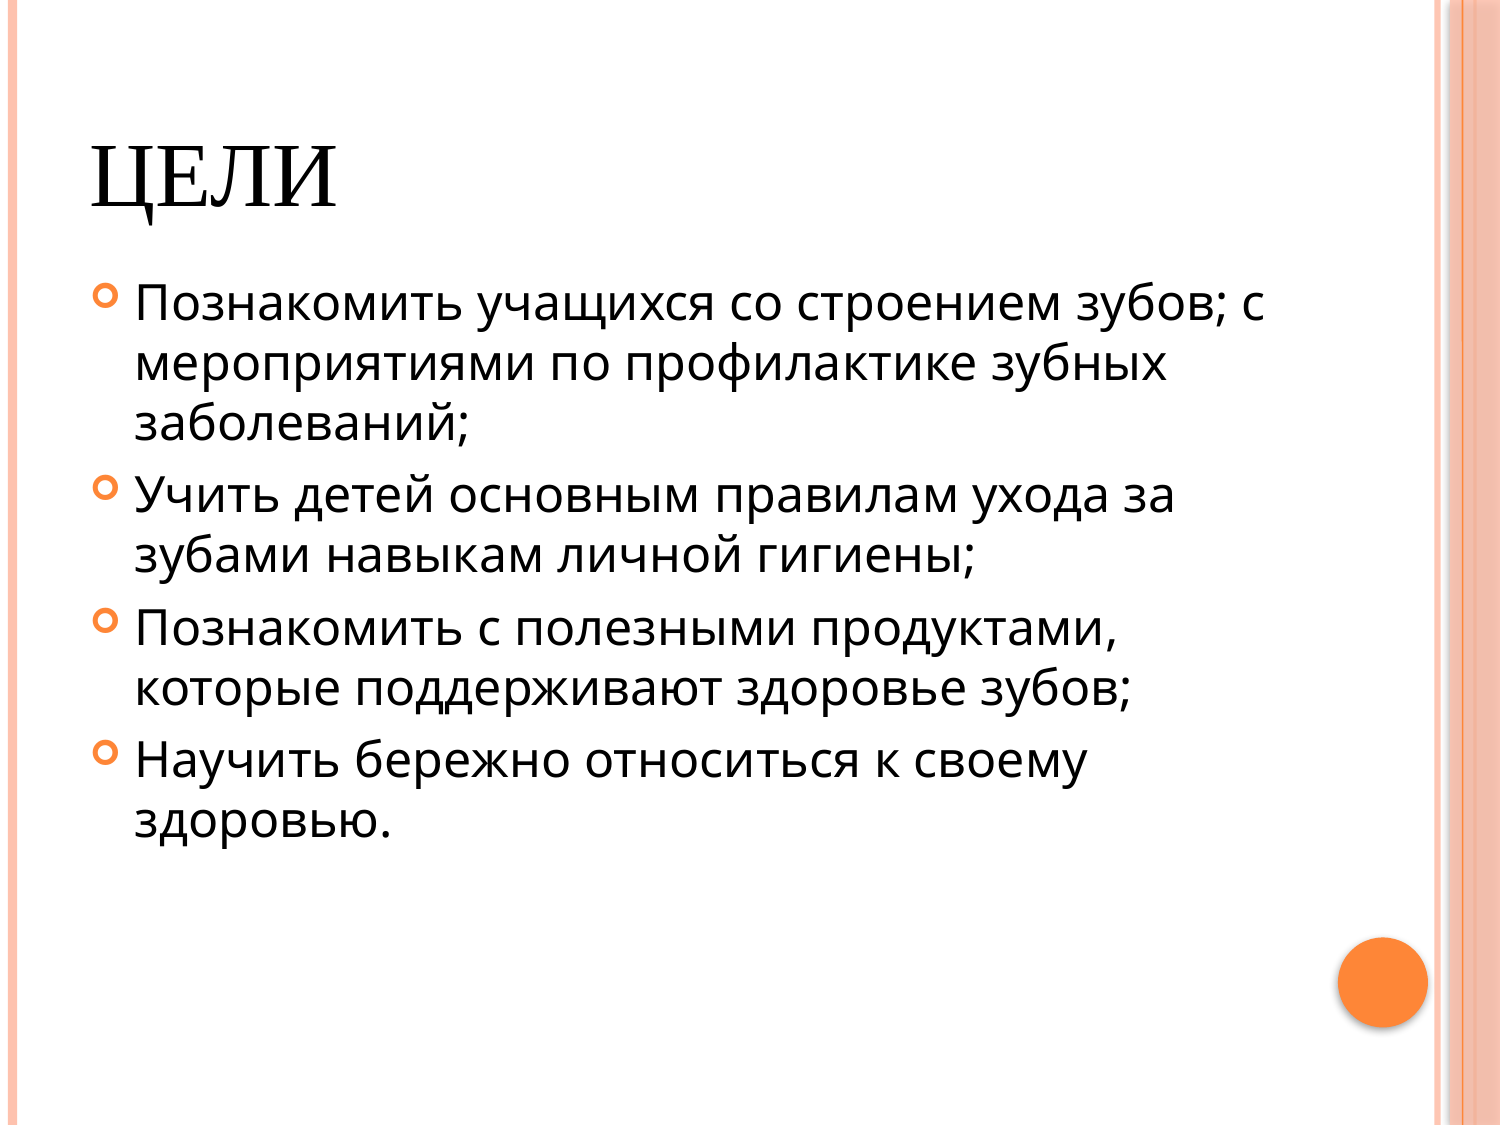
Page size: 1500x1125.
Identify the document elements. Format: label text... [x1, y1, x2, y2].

title ЦЕЛИ [75, 45, 1300, 233]
list Познакомить учащихся со строением зубов; с мероприятиями по профилактике зубных заболеваний; Учить детей основным правилам ухода за зубами навыкам личной гигиены; Познакомить с полезными продуктами, которые поддерживают здоровье зубов; Научить бережно относиться к своему здоровью. [75, 262, 1300, 1062]
